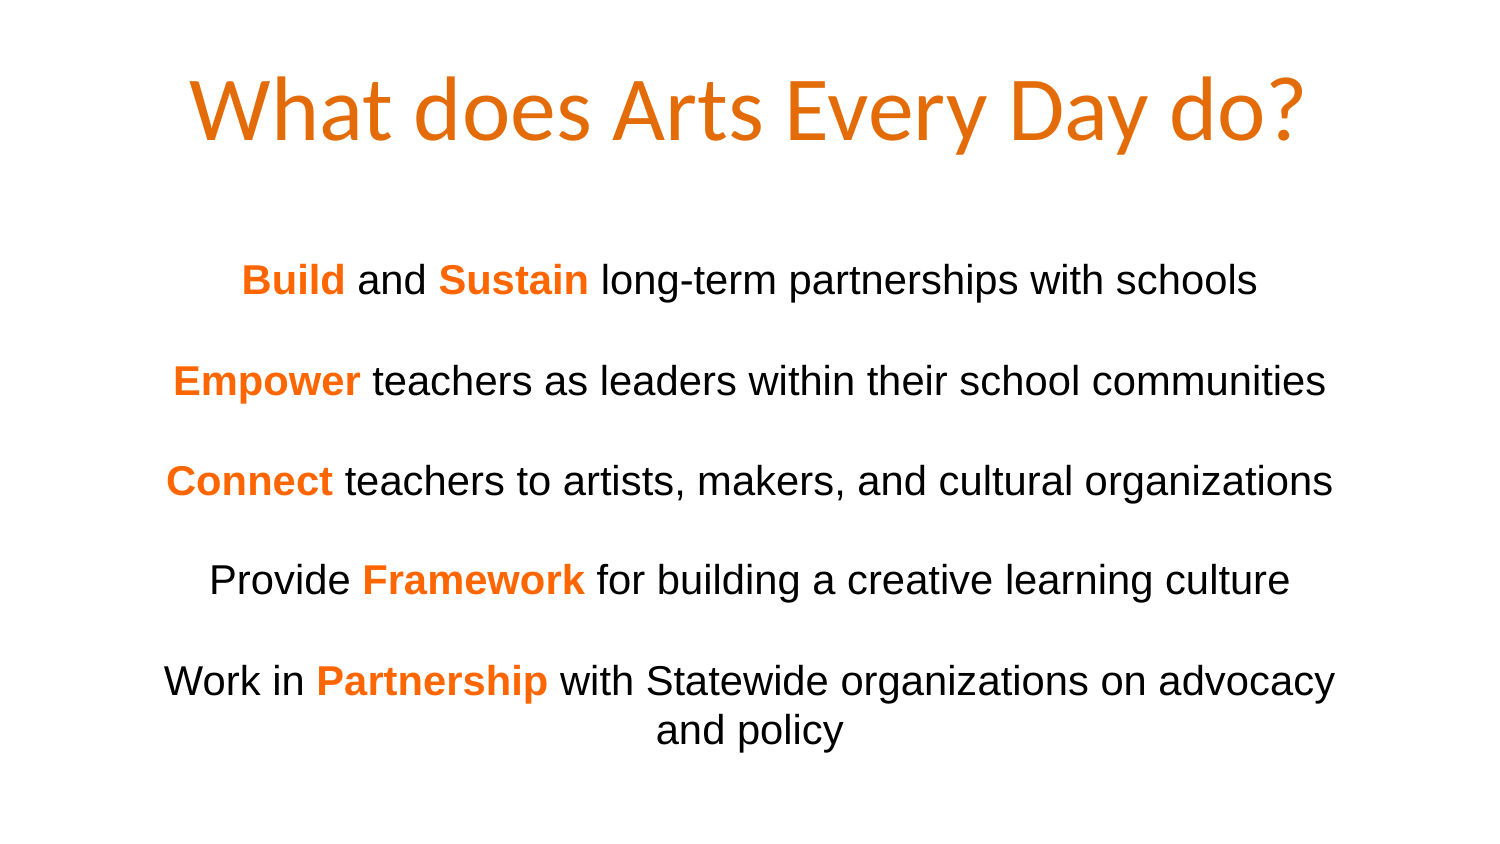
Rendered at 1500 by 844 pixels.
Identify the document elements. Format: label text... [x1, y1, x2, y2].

title What does Arts Every Day do? [75, 33, 1425, 175]
text_box Build and Sustain long-term partnerships with schools Empower teachers as leaders within their school communities Connect teachers to artists, makers, and cultural organizations Provide Framework for building a creative learning culture Work in Partnership with Statewide organizations on advocacy and policy [131, 245, 1369, 818]
